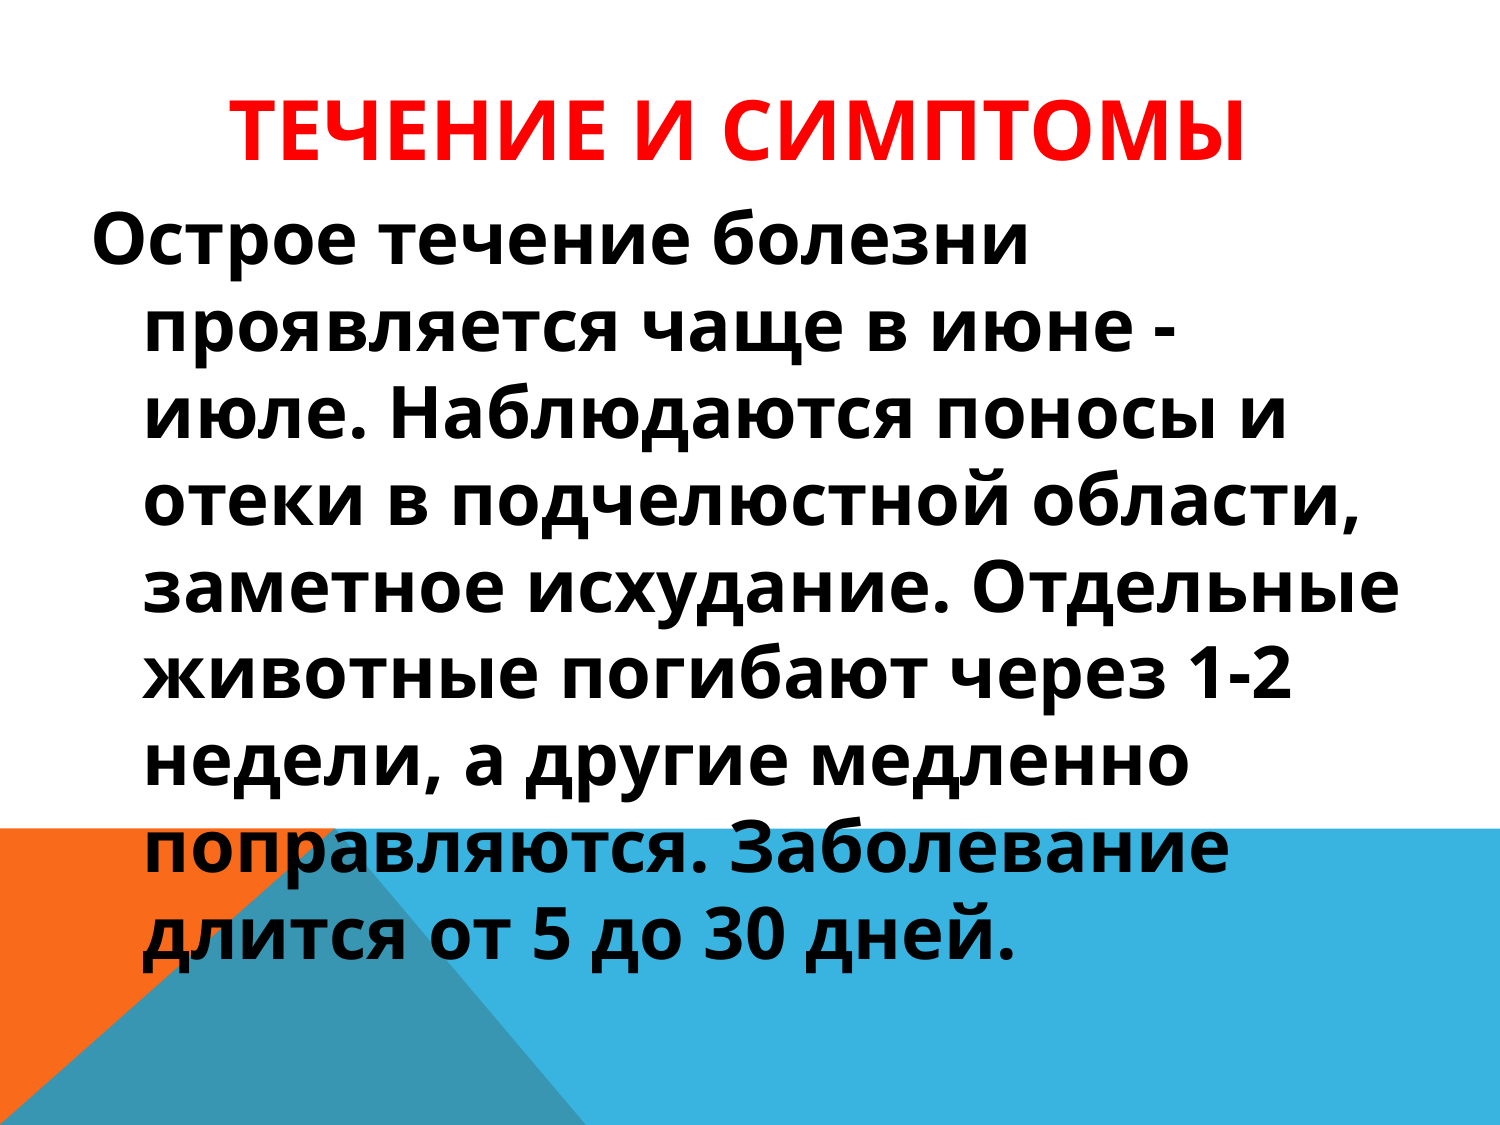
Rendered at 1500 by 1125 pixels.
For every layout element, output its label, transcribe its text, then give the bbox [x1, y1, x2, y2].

list Острое течение болезни проявляется чаще в июне - июле. Наблюдаются поносы и отеки в подчелюстной области, заметное исхудание. Отдельные животные погибают через 1-2 недели, а другие медленно поправляются. Заболевание длится от 5 до 30 дней. [75, 184, 1425, 1071]
title Течение и симптомы [75, 69, 1425, 184]
